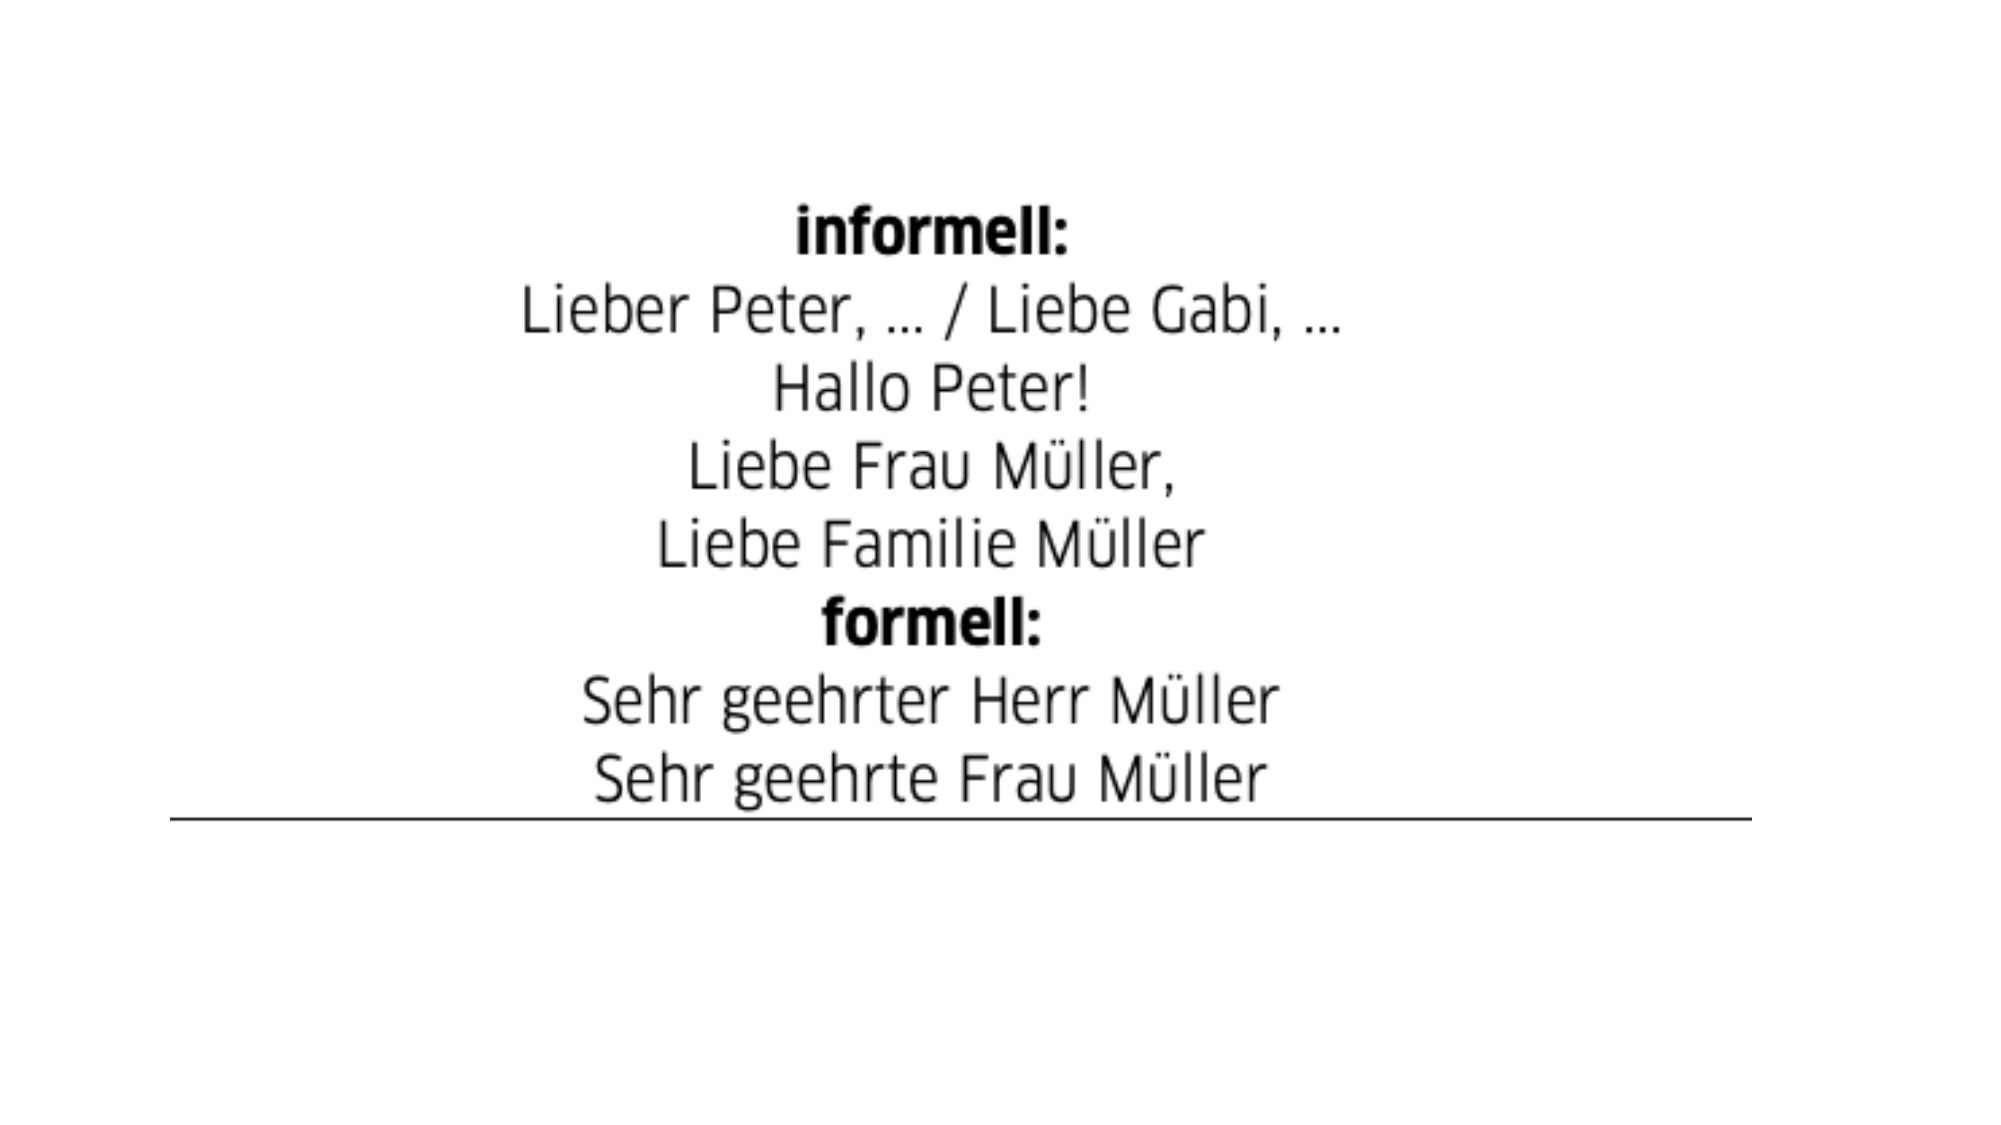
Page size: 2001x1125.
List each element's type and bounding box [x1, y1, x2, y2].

list [170, 185, 1752, 825]
